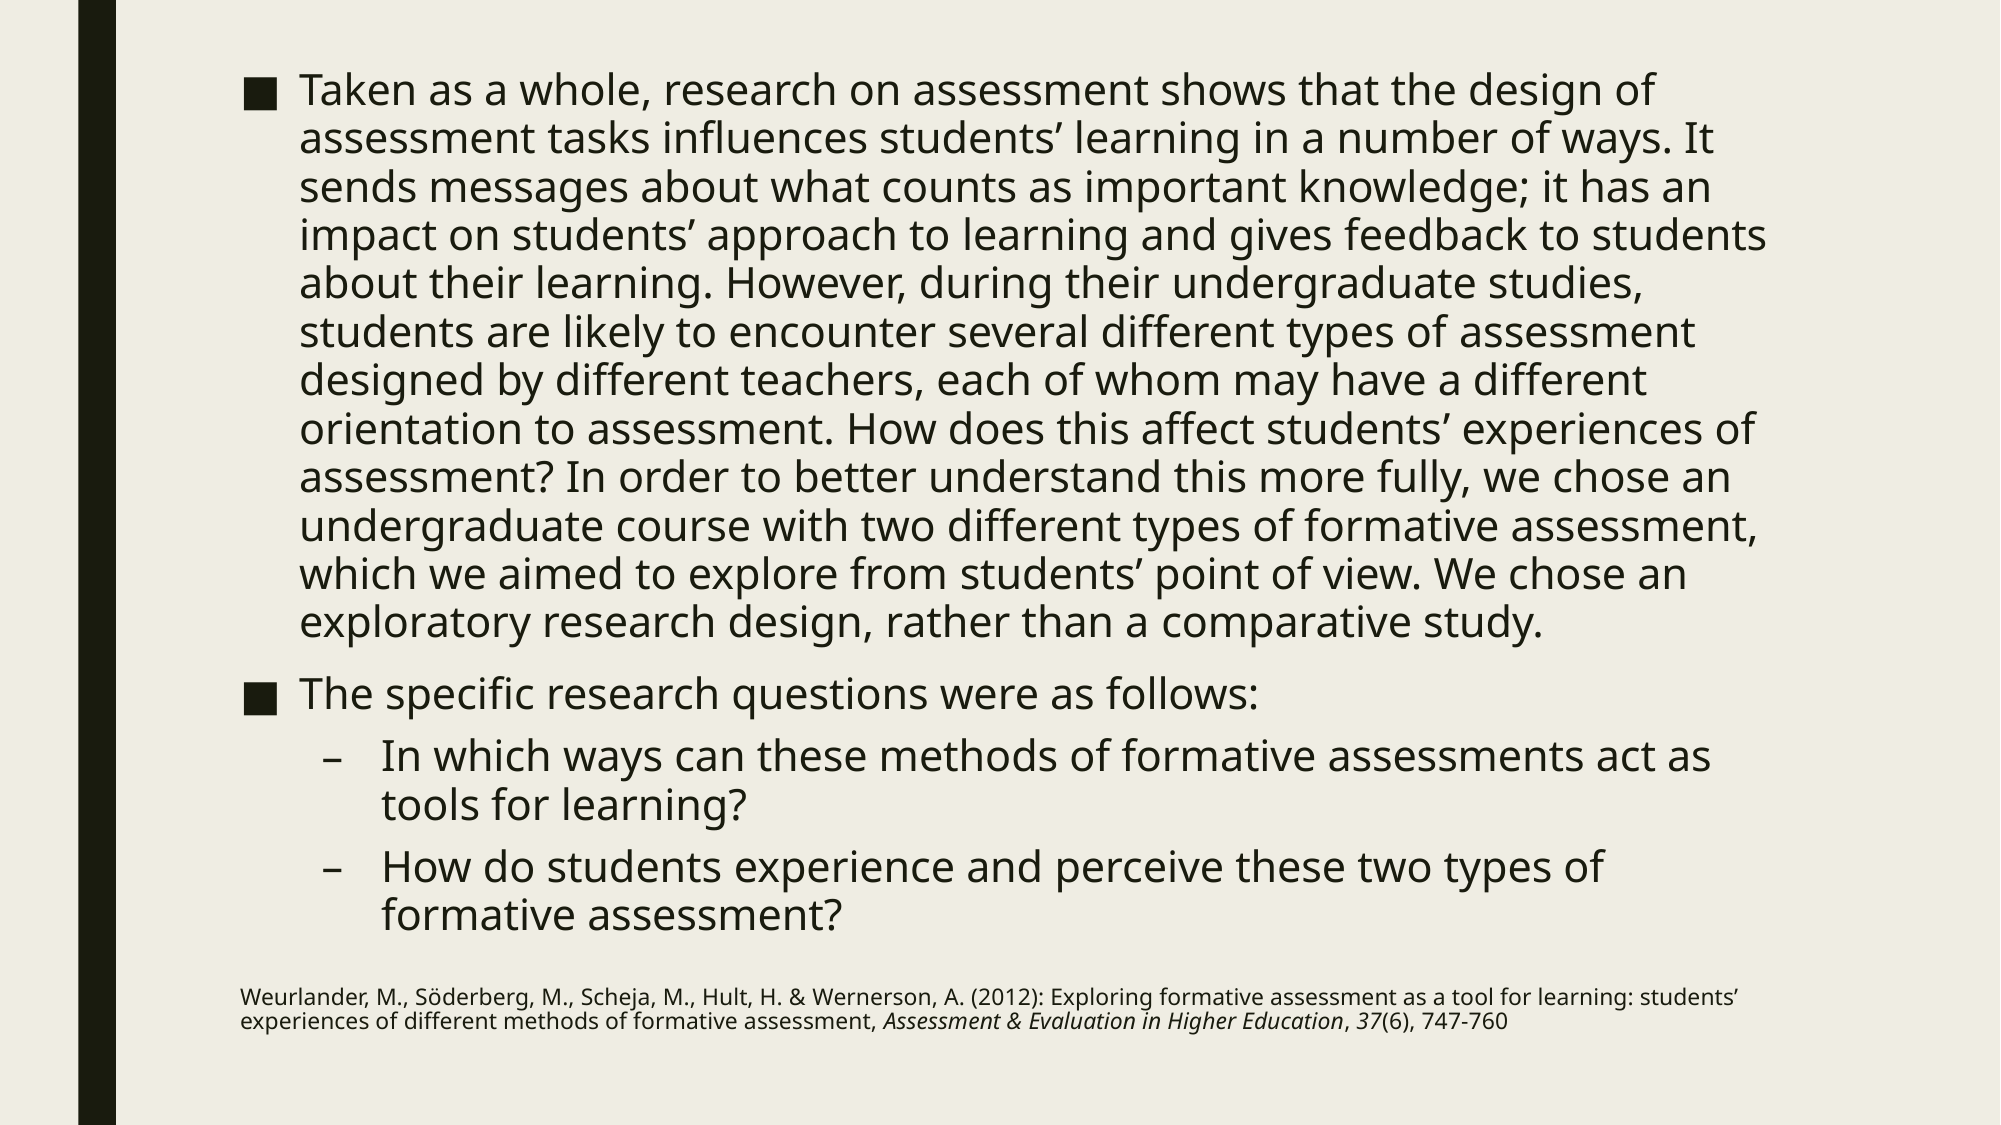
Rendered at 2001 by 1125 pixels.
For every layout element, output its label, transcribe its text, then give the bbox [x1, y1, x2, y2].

title Weurlander, M., Söderberg, M., Scheja, M., Hult, H. & Wernerson, A. (2012): Exploring formative assessment as a tool for learning: students’ experiences of different methods of formative assessment, Assessment & Evaluation in Higher Education, 37(6), 747-760 [225, 978, 1800, 1047]
list Taken as a whole, research on assessment shows that the design of assessment tasks influences students’ learning in a number of ways. It sends messages about what counts as important knowledge; it has an impact on students’ approach to learning and gives feedback to students about their learning. However, during their undergraduate studies, students are likely to encounter several different types of assessment designed by different teachers, each of whom may have a different orientation to assessment. How does this affect students’ experiences of assessment? In order to better understand this more fully, we chose an undergraduate course with two different types of formative assessment, which we aimed to explore from students’ point of view. We chose an exploratory research design, rather than a comparative study. The specific research questions were as follows: In which ways can these methods of formative assessments act as tools for learning? How do students experience and perceive these two types of formative assessment? [225, 58, 1800, 963]
